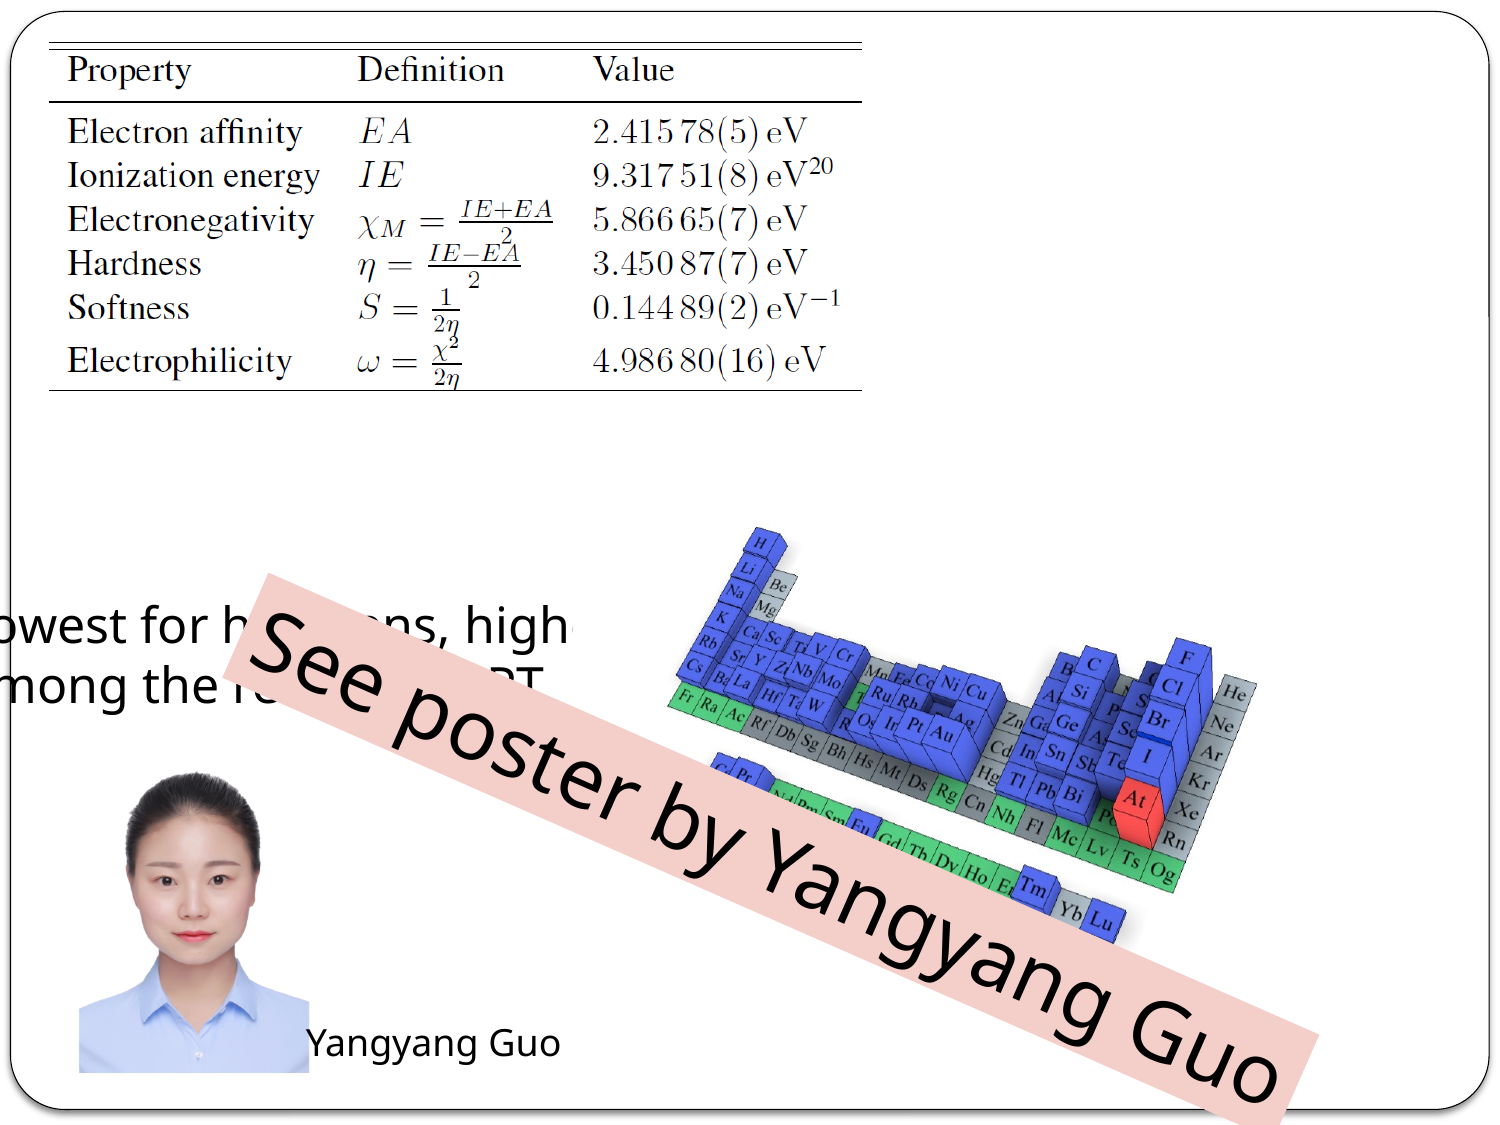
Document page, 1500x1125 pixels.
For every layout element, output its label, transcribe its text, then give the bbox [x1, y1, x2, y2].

text_box Yangyang Guo [317, 1011, 577, 1072]
text_box Lowest for halogens, highest among the rest of the PT [0, 586, 318, 721]
picture [39, 42, 869, 394]
text_box Lowest for halogens, highest among the rest of the PT [302, 586, 567, 703]
text_box See poster by Yangyang Guo [998, 1019, 1320, 1125]
picture [573, 453, 1354, 1010]
picture [74, 757, 311, 1073]
text_box See poster by Yangyang Guo [222, 572, 567, 830]
